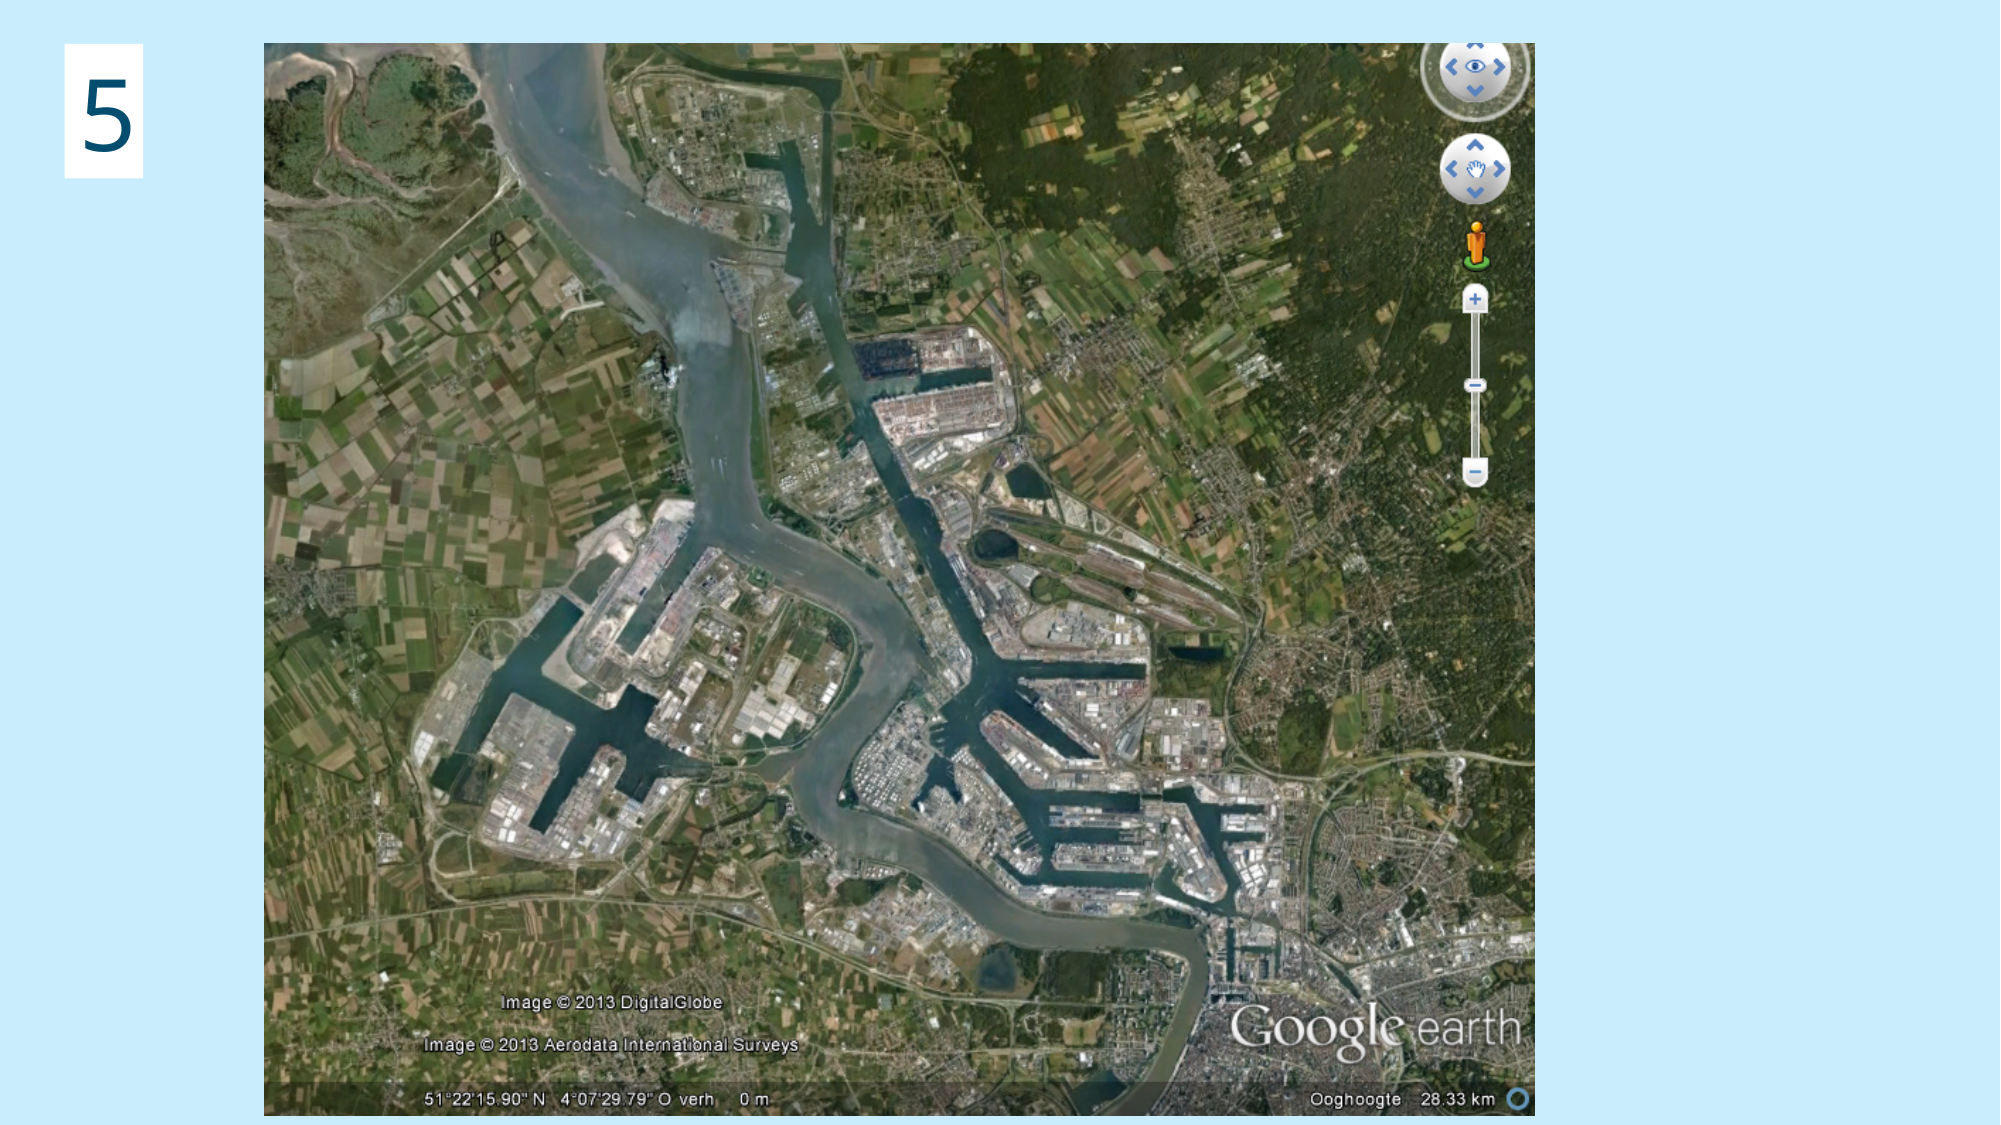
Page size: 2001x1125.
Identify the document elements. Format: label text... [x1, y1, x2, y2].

text_box 5 [64, 43, 144, 179]
picture [264, 43, 1535, 1116]
